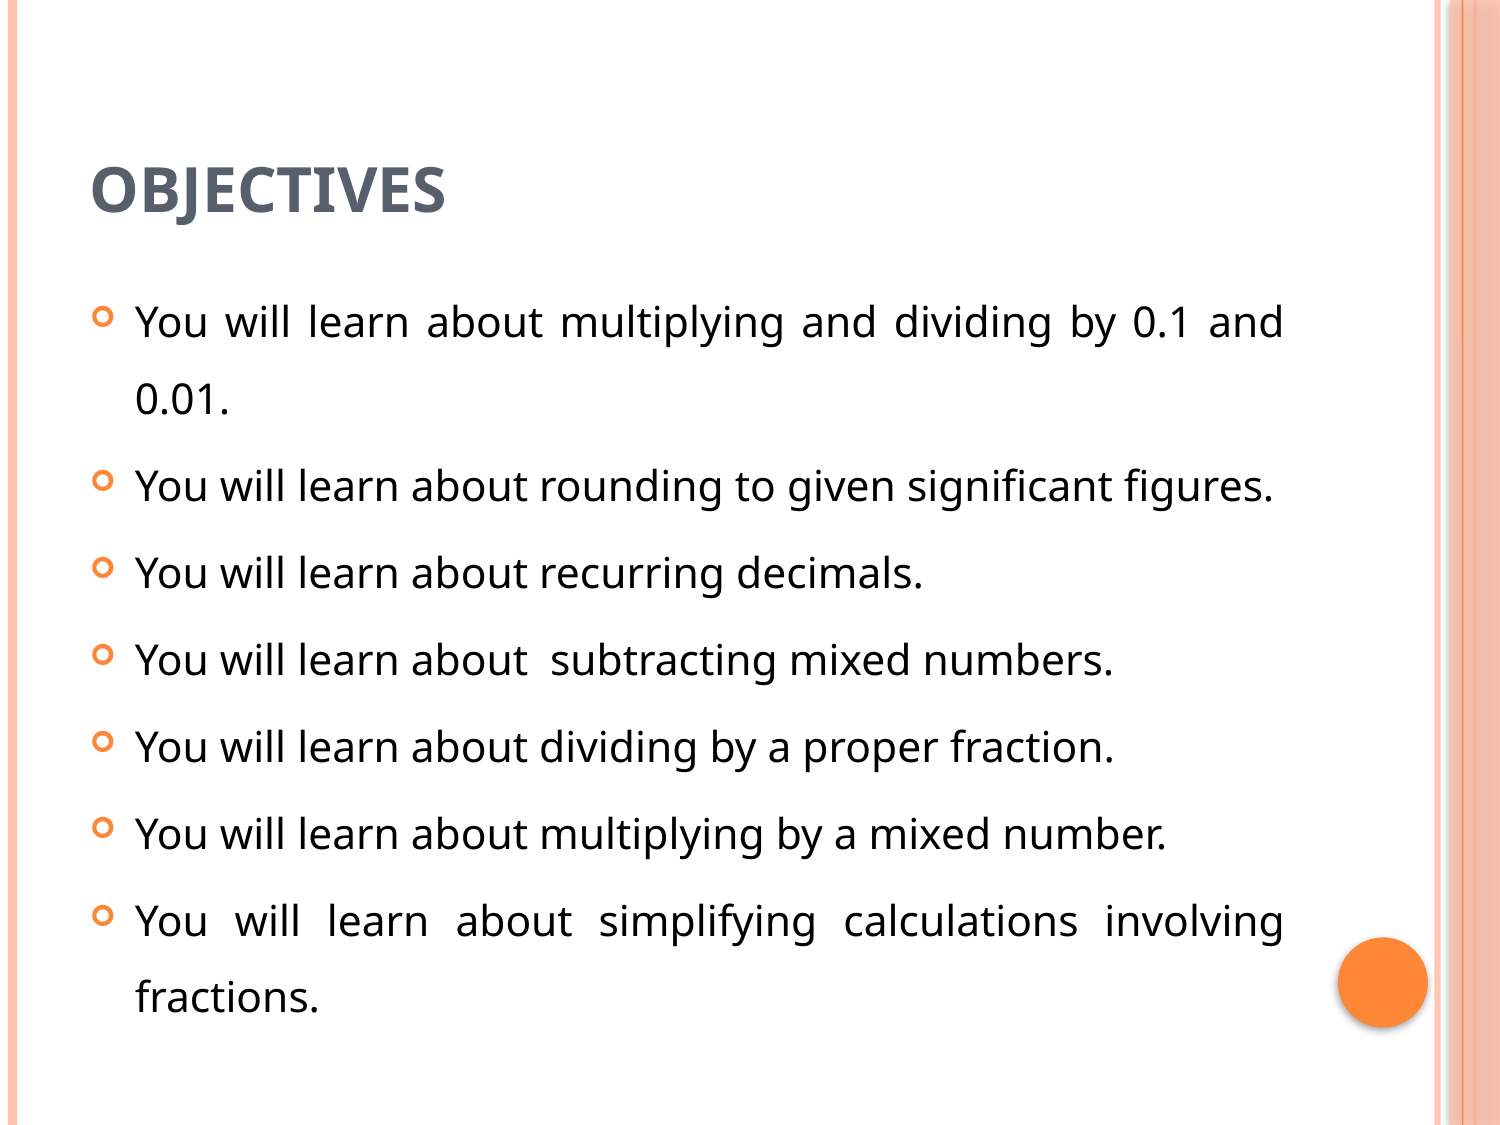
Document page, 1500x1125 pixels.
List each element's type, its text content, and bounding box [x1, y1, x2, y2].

title Objectives [75, 45, 1300, 233]
list You will learn about multiplying and dividing by 0.1 and 0.01. You will learn about rounding to given significant figures. You will learn about recurring decimals. You will learn about subtracting mixed numbers. You will learn about dividing by a proper fraction. You will learn about multiplying by a mixed number. You will learn about simplifying calculations involving fractions. [75, 262, 1300, 1047]
